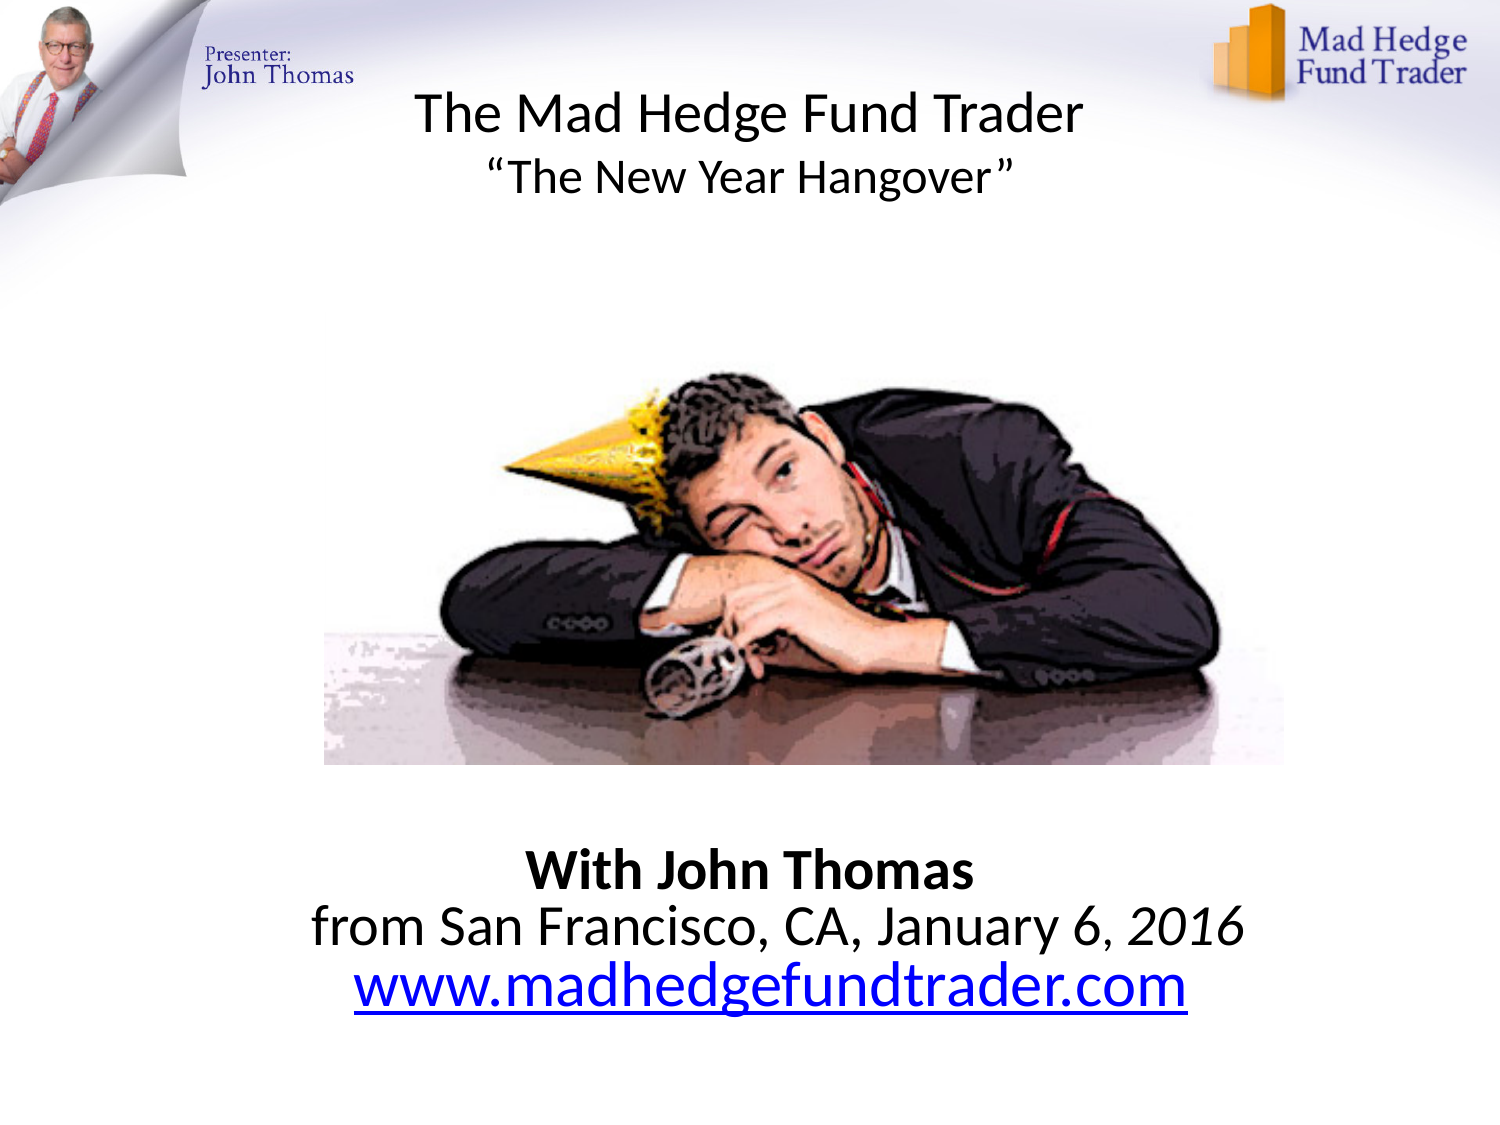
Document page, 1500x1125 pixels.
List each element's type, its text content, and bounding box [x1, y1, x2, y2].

title The Mad Hedge Fund Trader “The New Year Hangover” [75, 45, 1425, 233]
picture [0, 0, 1500, 765]
list With John Thomas from San Francisco, CA, January 6, 2016 www.madhedgefundtrader.com [0, 837, 1500, 1125]
